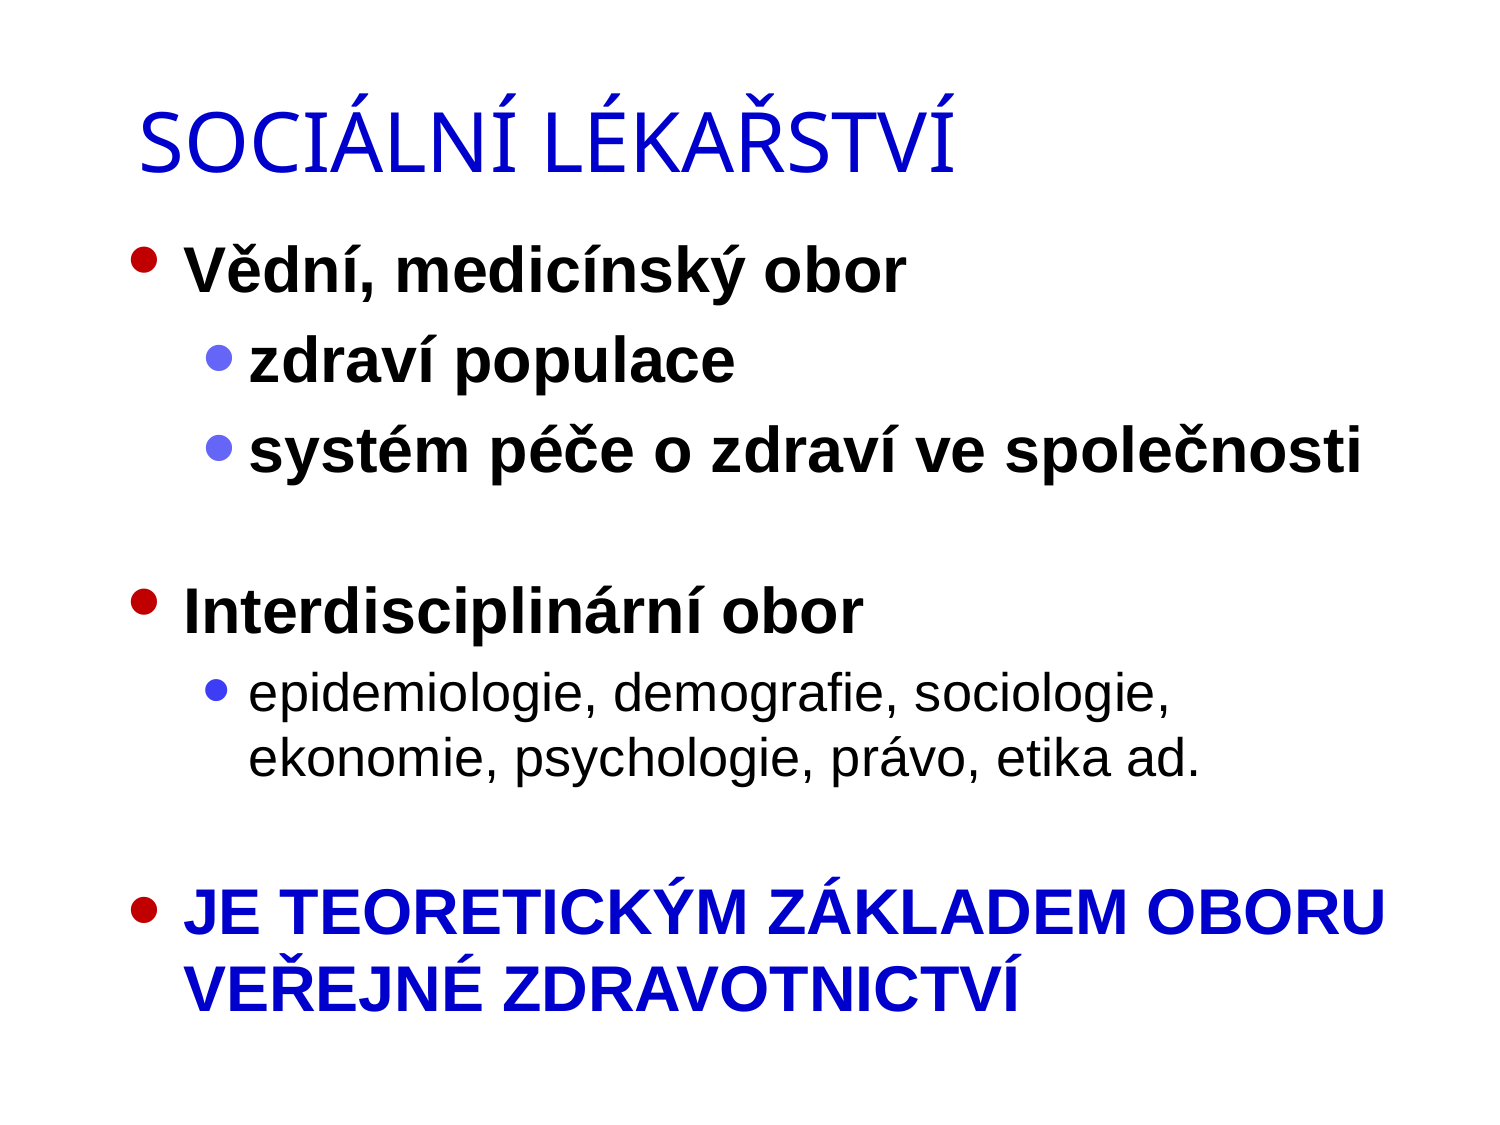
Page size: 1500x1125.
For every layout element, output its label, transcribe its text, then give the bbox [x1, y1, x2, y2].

list Vědní, medicínský obor zdraví populace systém péče o zdraví ve společnosti Interdisciplinární obor epidemiologie, demografie, sociologie, ekonomie, psychologie, právo, etika ad. Je teoretickým základem oboru Veřejné zdravotnictví [111, 219, 1424, 977]
title Sociální lékařství [123, 54, 1387, 197]
